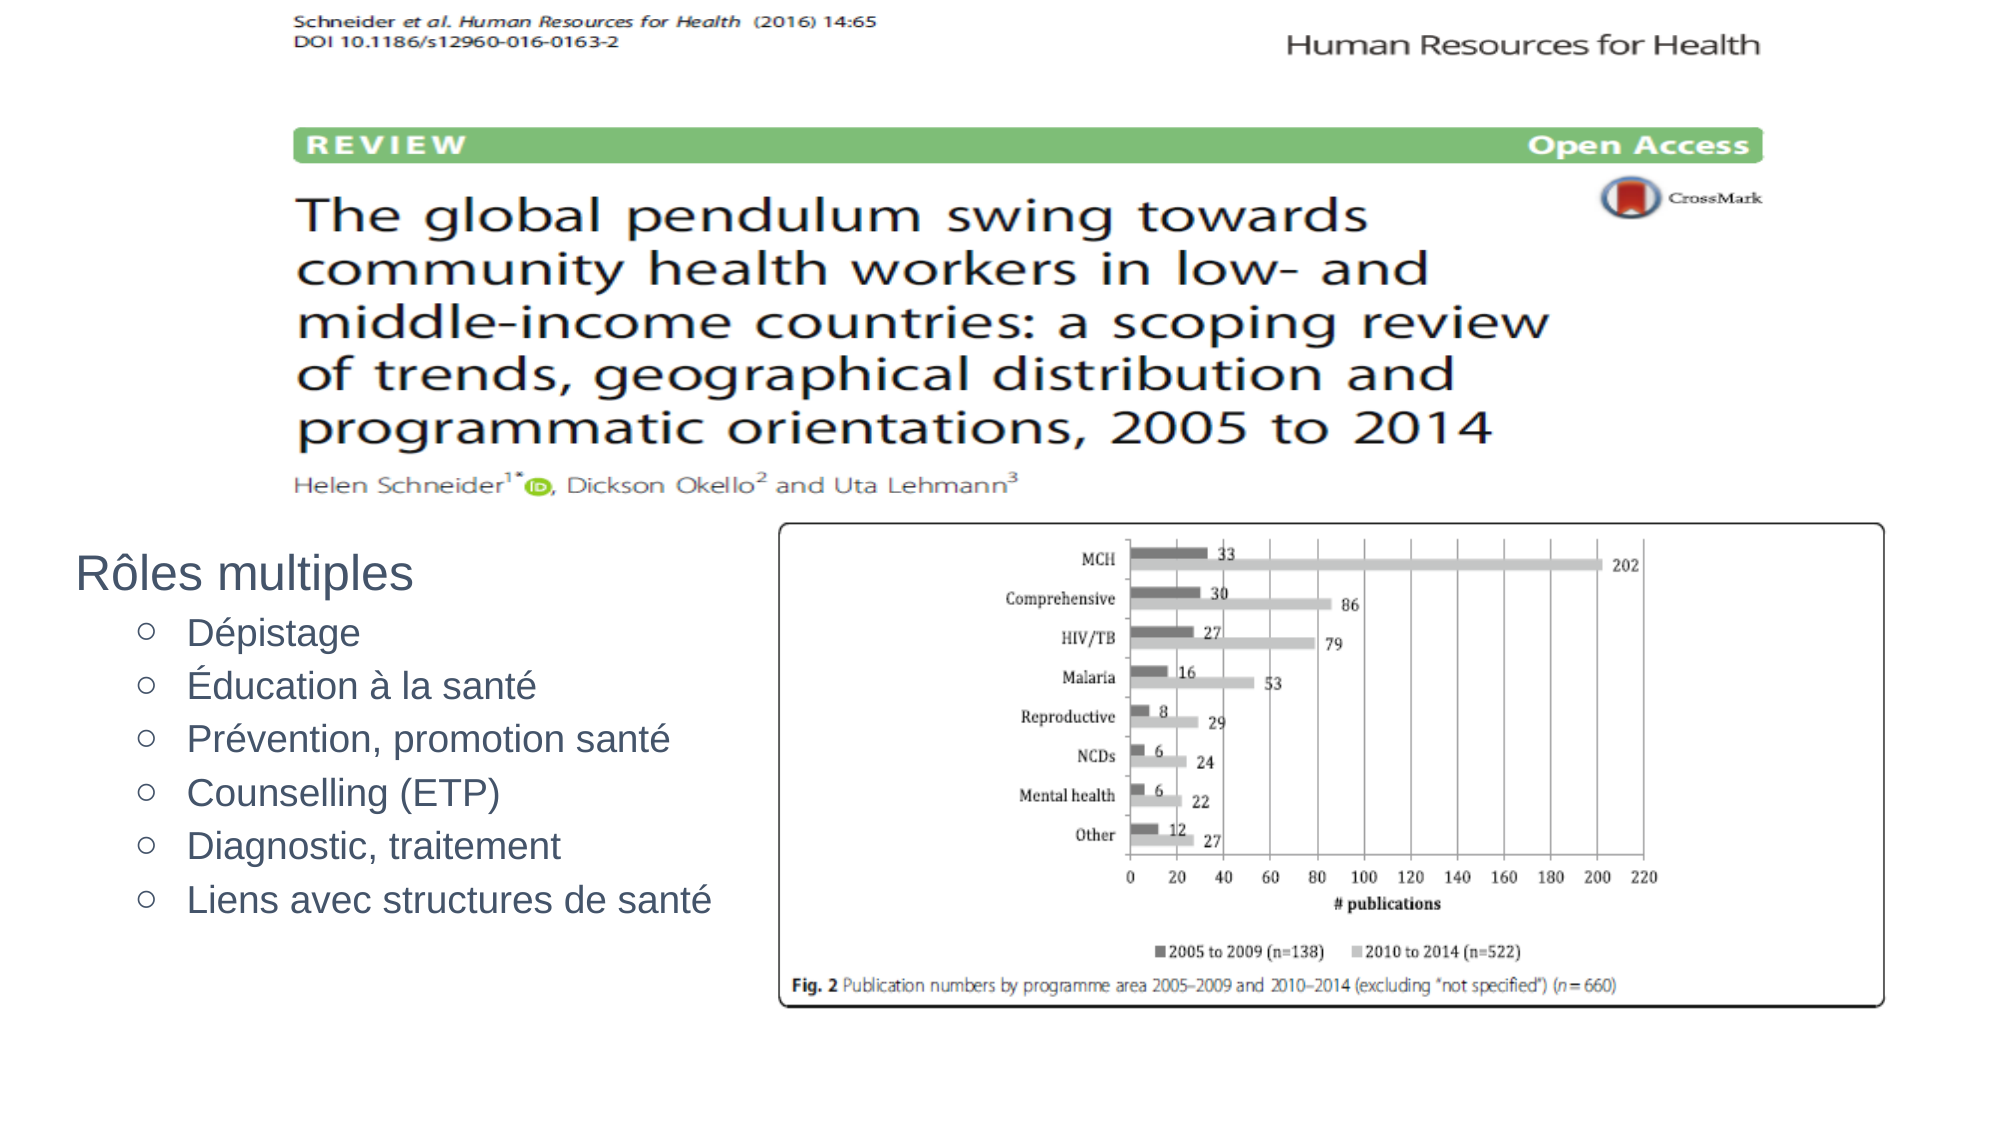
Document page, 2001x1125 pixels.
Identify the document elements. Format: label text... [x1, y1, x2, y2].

picture [717, 495, 1916, 1013]
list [268, 2, 1775, 512]
text_box Rôles multiples Dépistage Éducation à la santé Prévention, promotion santé Counselling (ETP) Diagnostic, traitement Liens avec structures de santé [16, 511, 802, 1085]
